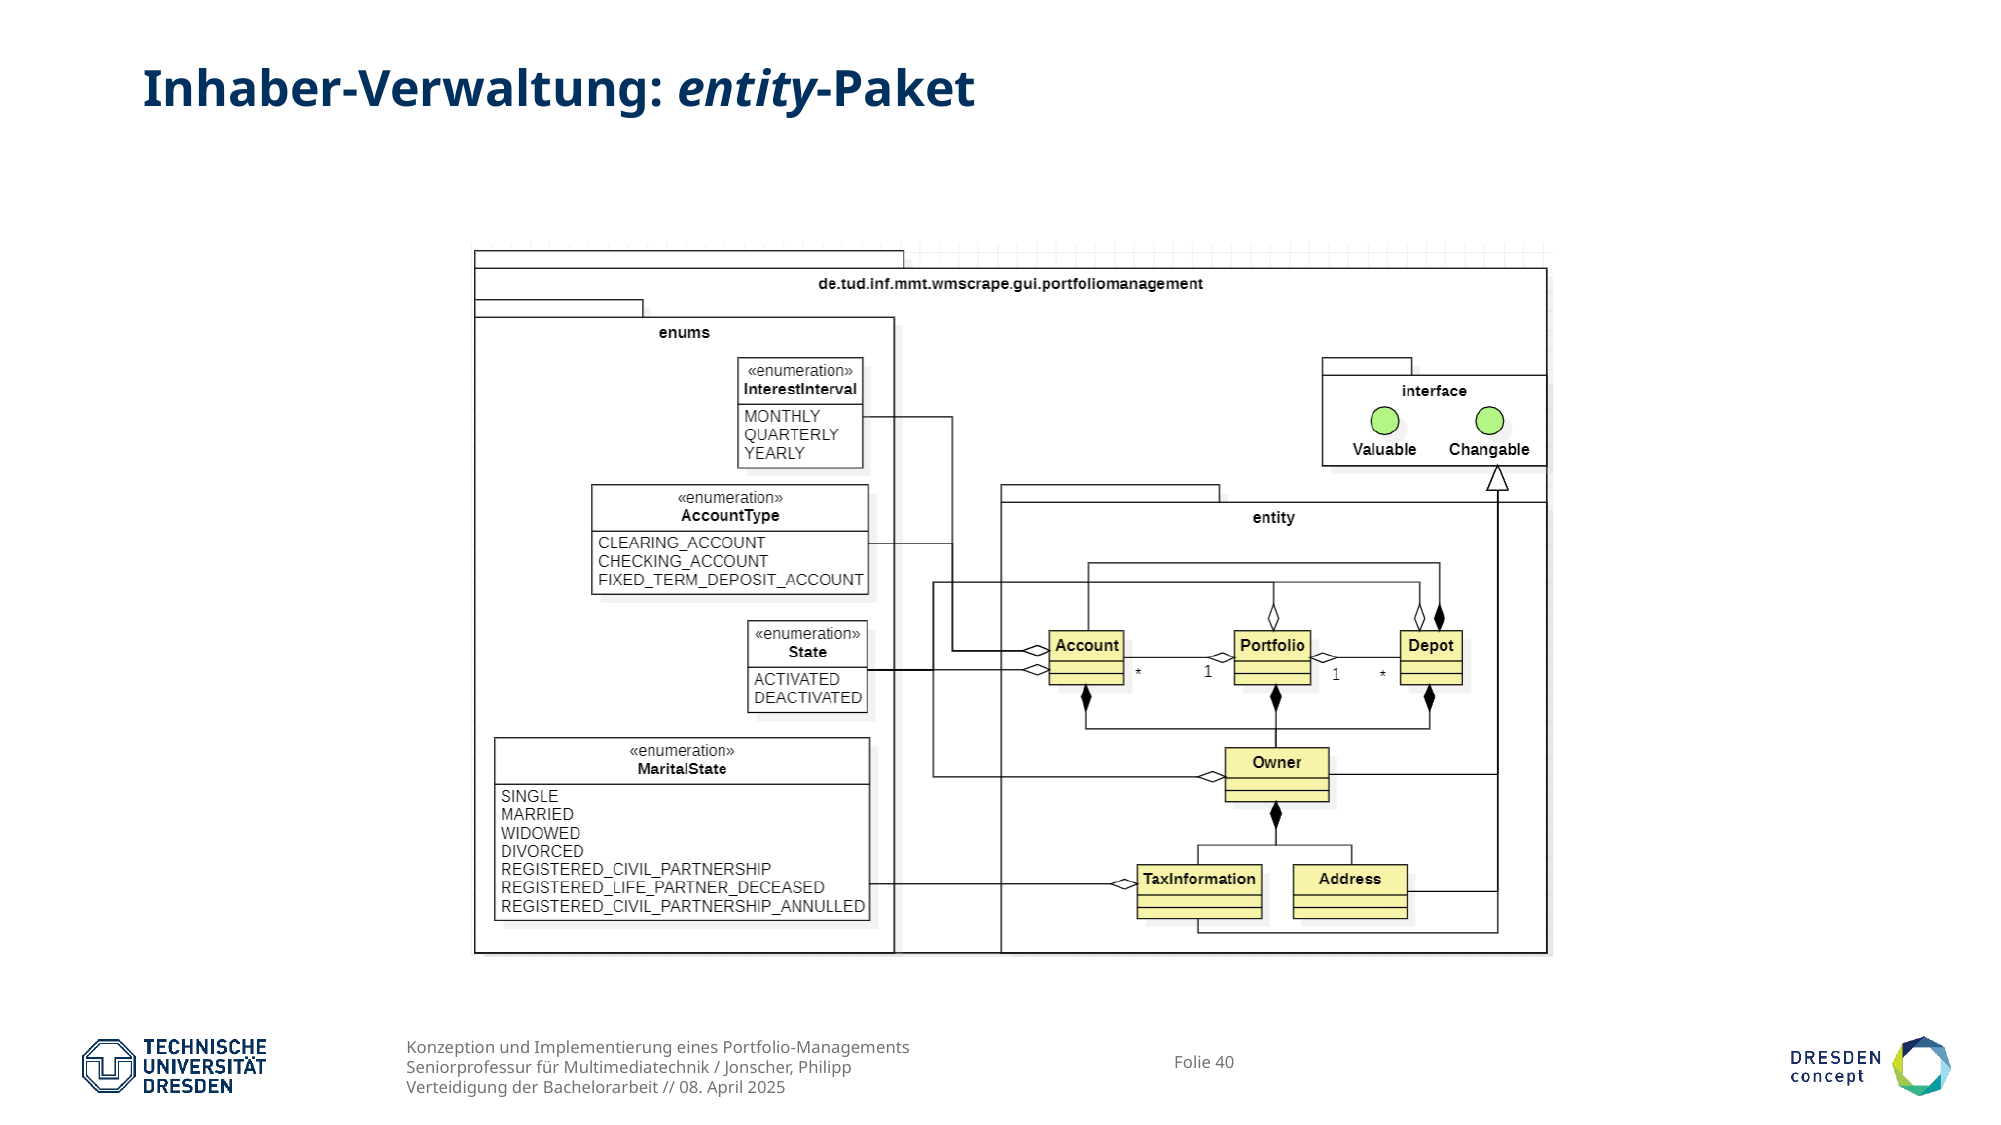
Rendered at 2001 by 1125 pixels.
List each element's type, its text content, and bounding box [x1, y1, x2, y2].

picture [82, 1039, 266, 1093]
title Inhaber-Verwaltung: entity-Paket [143, 56, 1880, 169]
picture [1791, 1036, 1951, 1096]
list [470, 243, 1553, 957]
